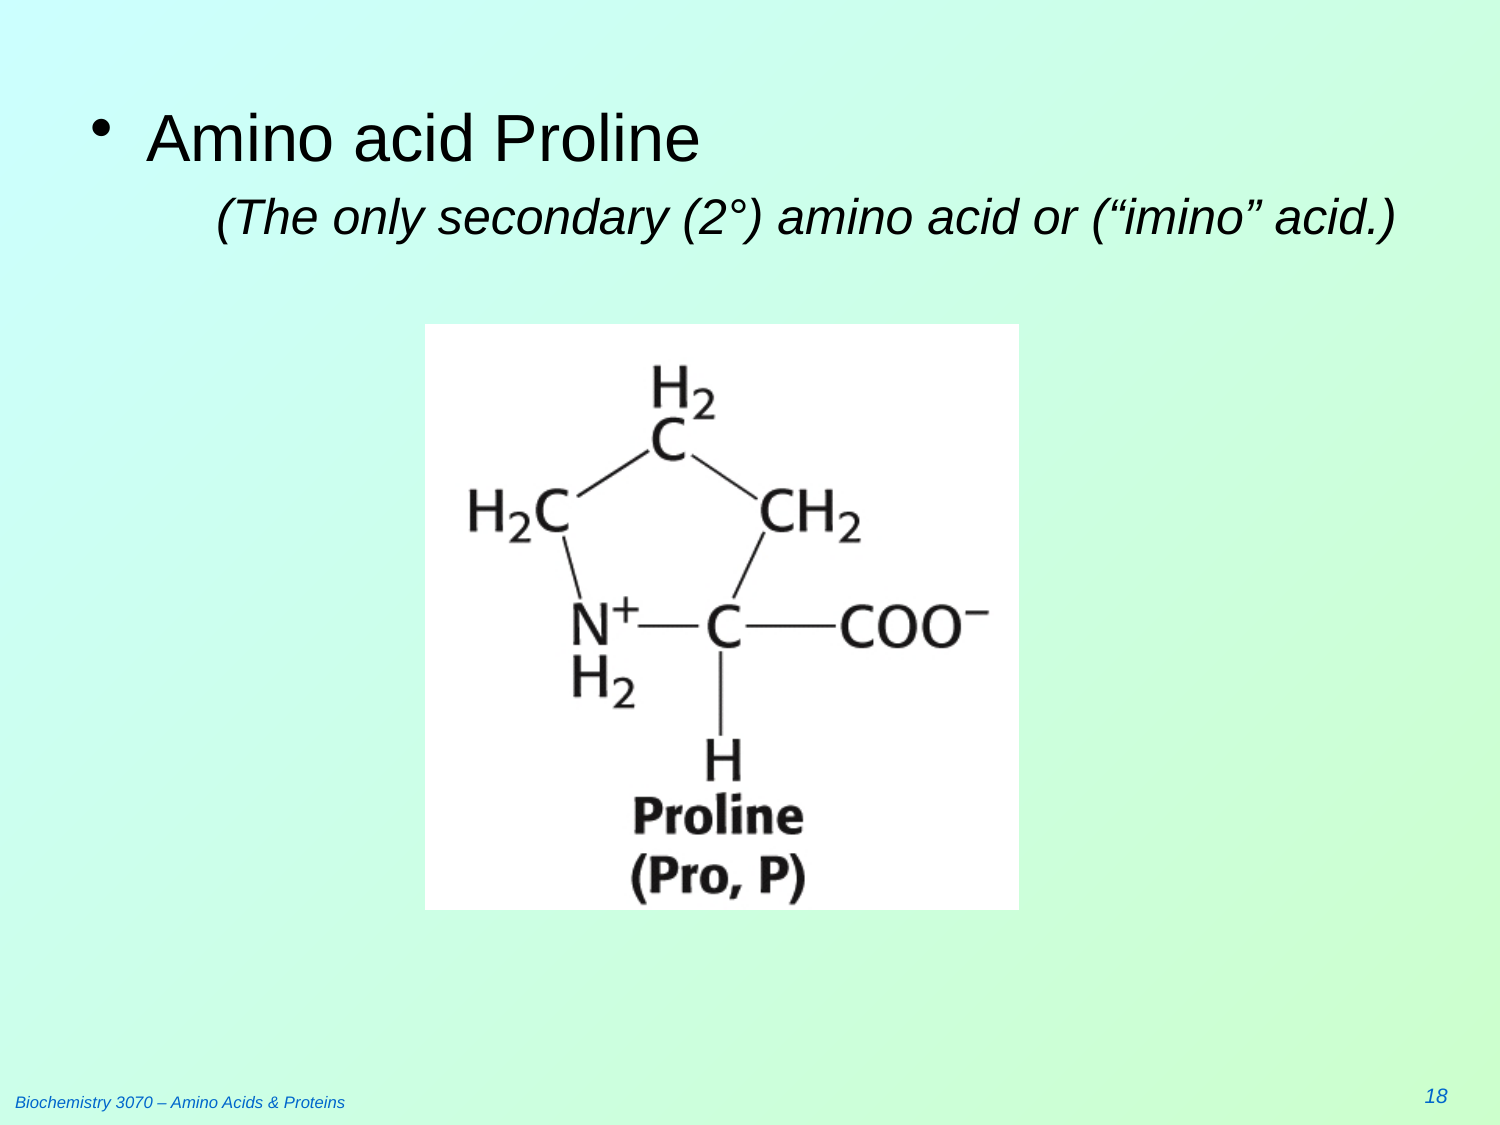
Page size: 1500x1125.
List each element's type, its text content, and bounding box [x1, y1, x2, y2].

list Amino acid Proline (The only secondary (2°) amino acid or (“imino” acid.) [75, 87, 1425, 1005]
slide_number 18 [1374, 1074, 1463, 1125]
footer Biochemistry 3070 – Amino Acids & Proteins [0, 1084, 425, 1125]
picture [424, 324, 1019, 910]
